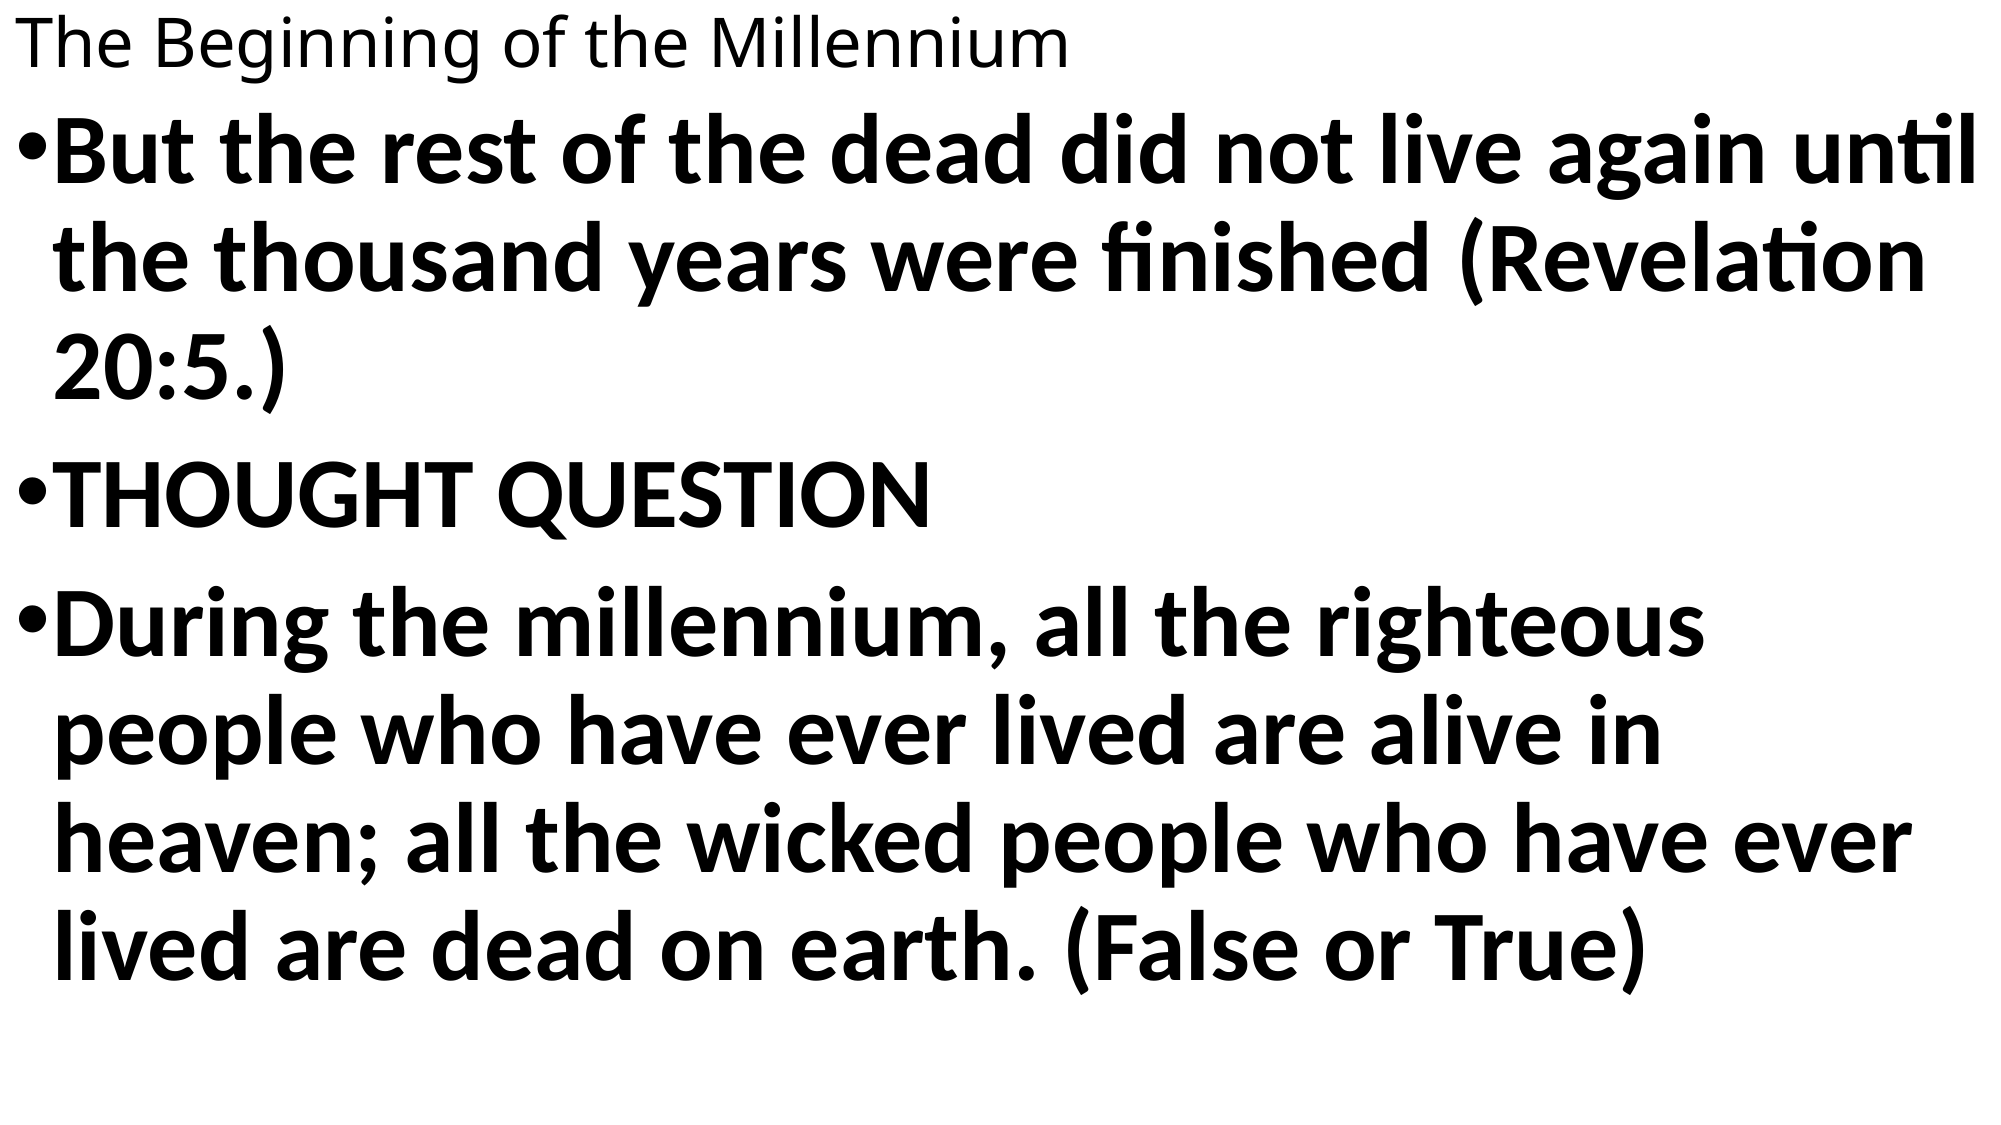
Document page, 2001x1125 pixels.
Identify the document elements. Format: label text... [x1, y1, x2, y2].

title The Beginning of the Millennium [0, 0, 2000, 89]
list But the rest of the dead did not live again until the thousand years were finished (Revelation 20:5.) THOUGHT QUESTION During the millennium, all the righteous people who have ever lived are alive in heaven; all the wicked people who have ever lived are dead on earth. (False or True) [0, 89, 2000, 1125]
